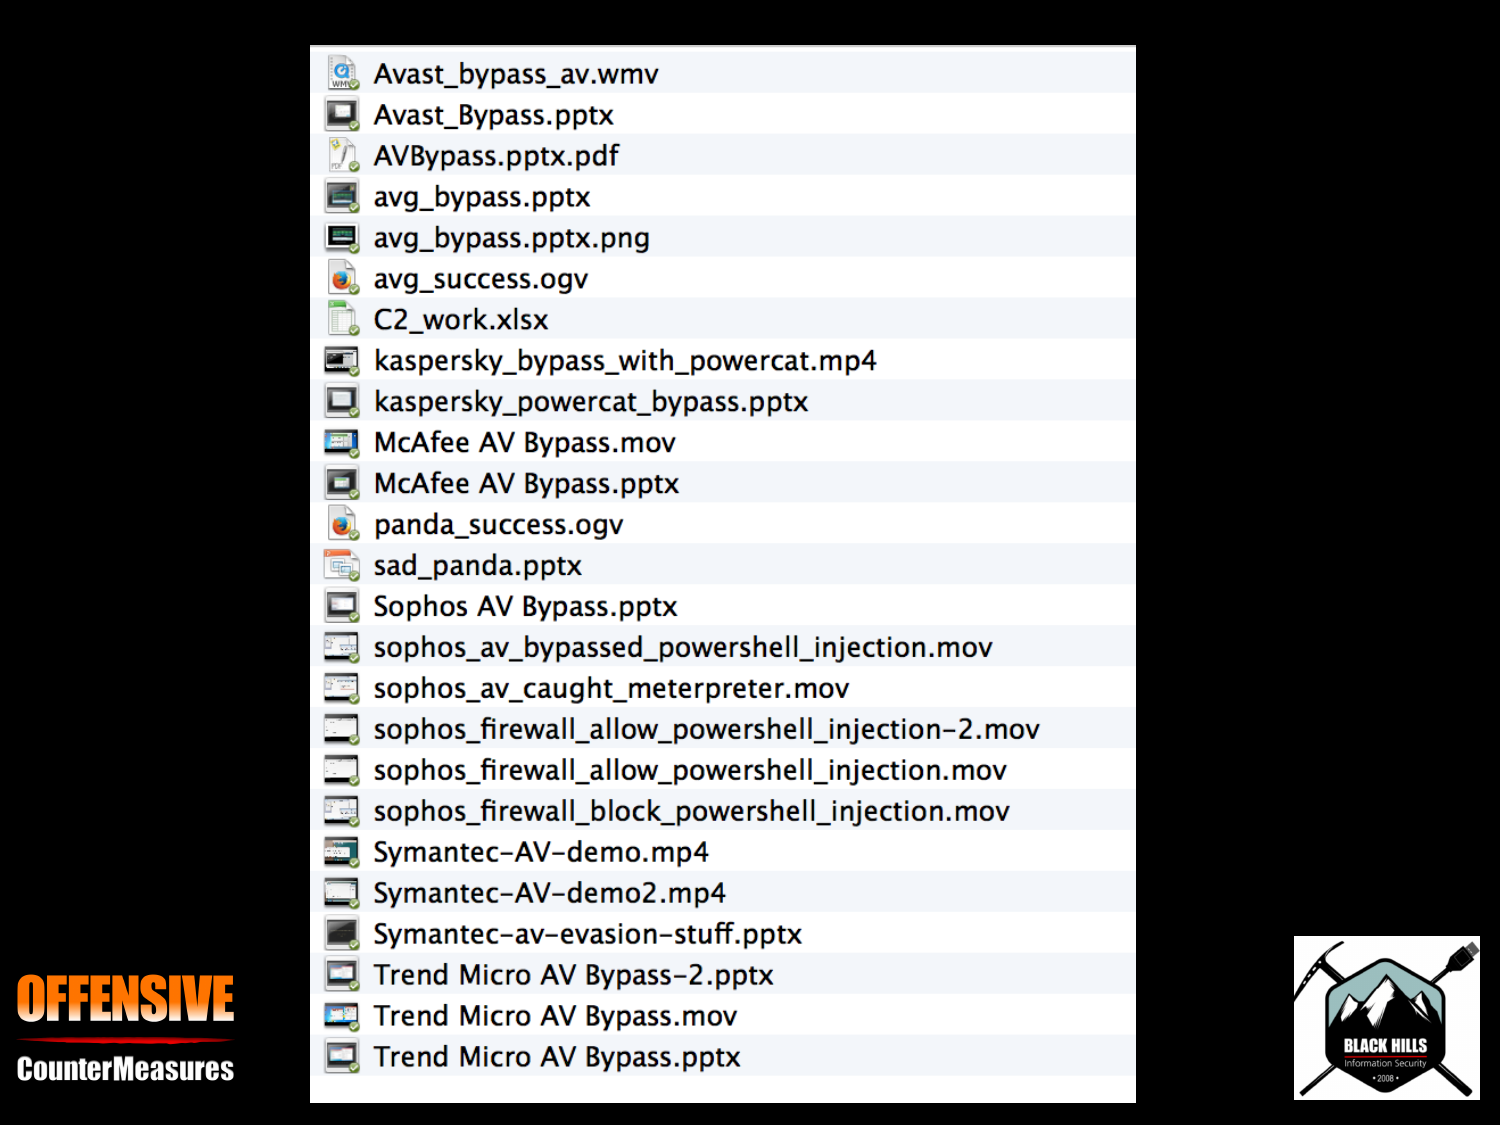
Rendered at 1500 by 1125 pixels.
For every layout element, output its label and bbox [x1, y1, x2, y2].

picture [1294, 936, 1481, 1100]
picture [0, 963, 251, 1090]
picture [310, 45, 1136, 1104]
